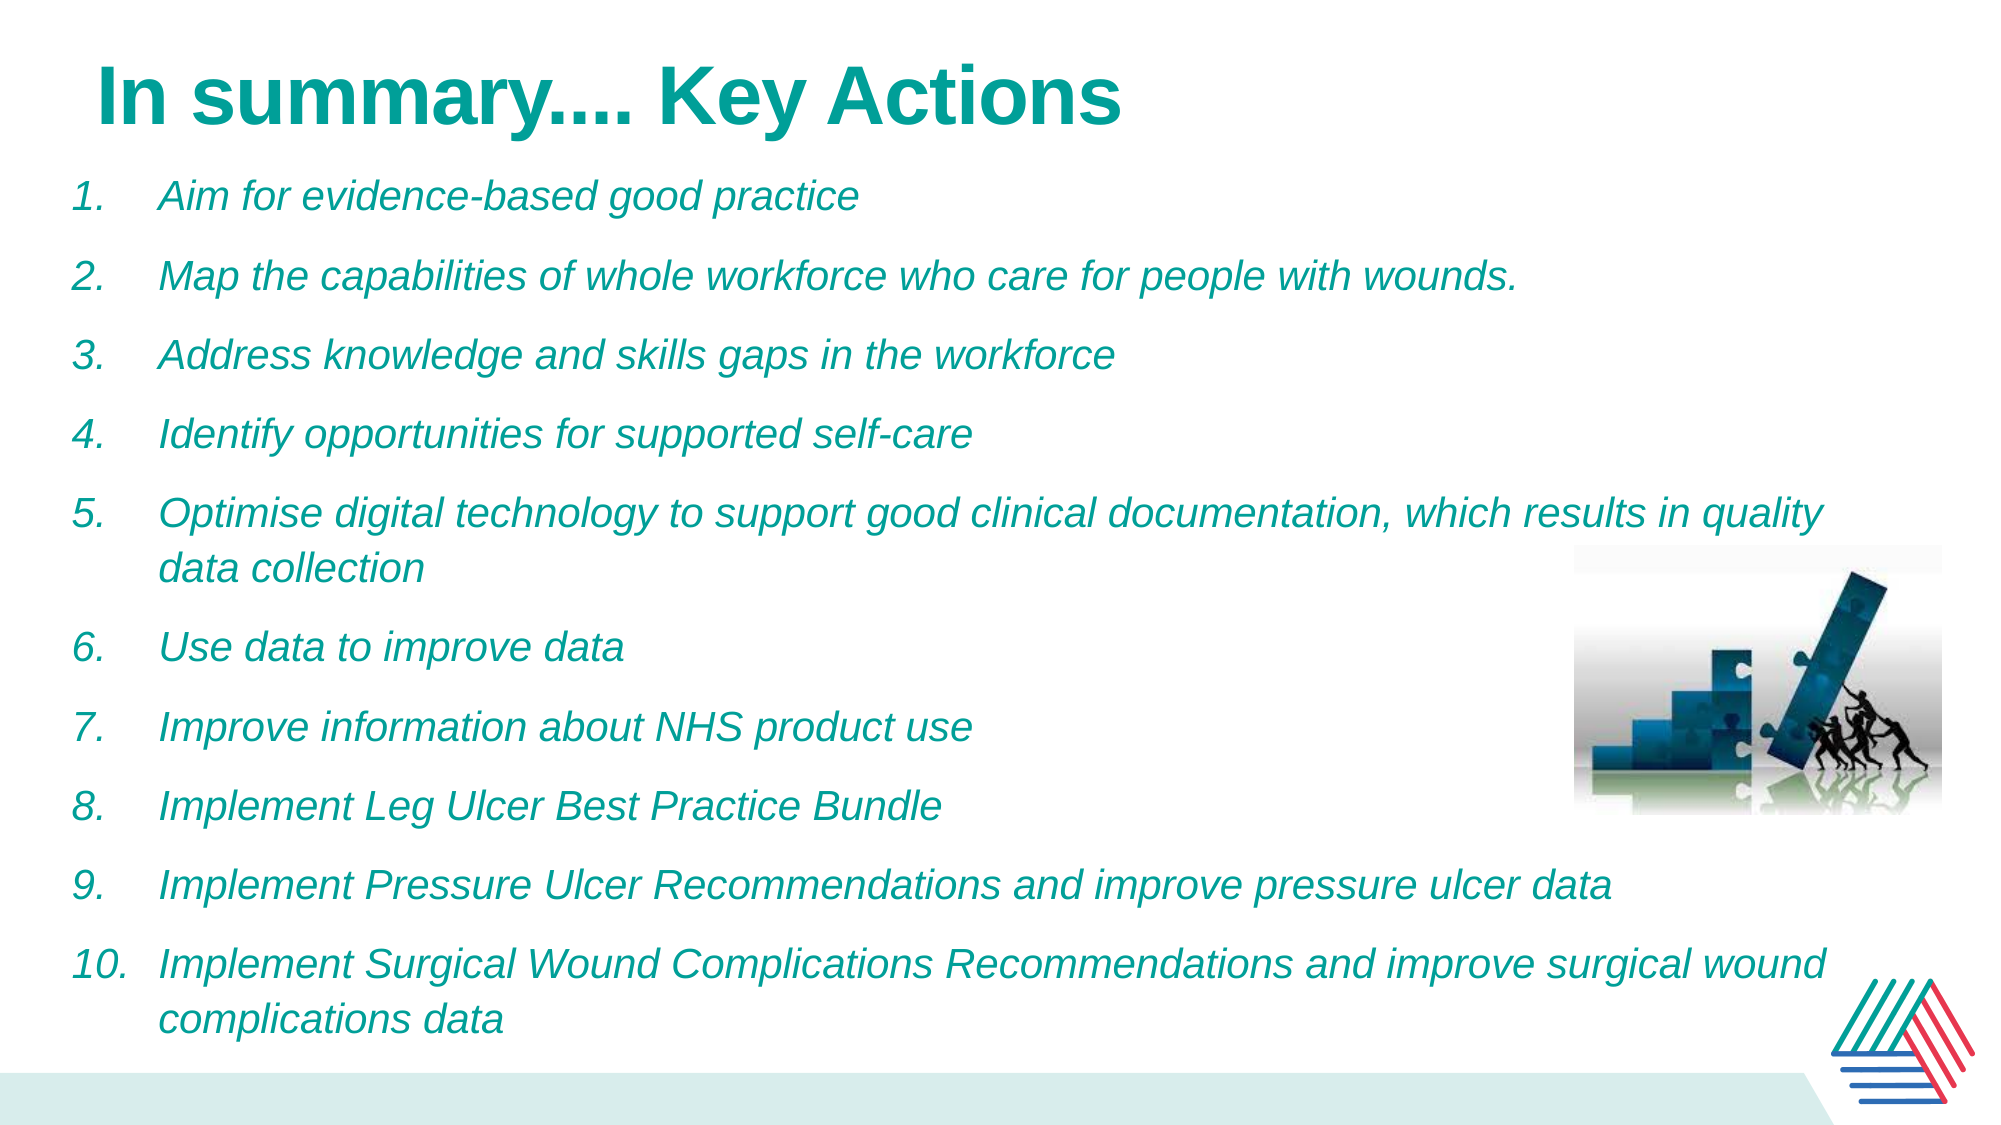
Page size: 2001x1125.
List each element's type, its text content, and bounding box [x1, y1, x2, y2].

picture [0, 0, 2000, 1125]
list Aim for evidence-based good practice Map the capabilities of whole workforce who care for people with wounds. Address knowledge and skills gaps in the workforce Identify opportunities for supported self-care Optimise digital technology to support good clinical documentation, which results in quality data collection Use data to improve data Improve information about NHS product use Implement Leg Ulcer Best Practice Bundle Implement Pressure Ulcer Recommendations and improve pressure ulcer data Implement Surgical Wound Complications Recommendations and improve surgical wound complications data [71, 163, 1875, 1043]
title In summary.... Key Actions [96, 30, 1222, 163]
